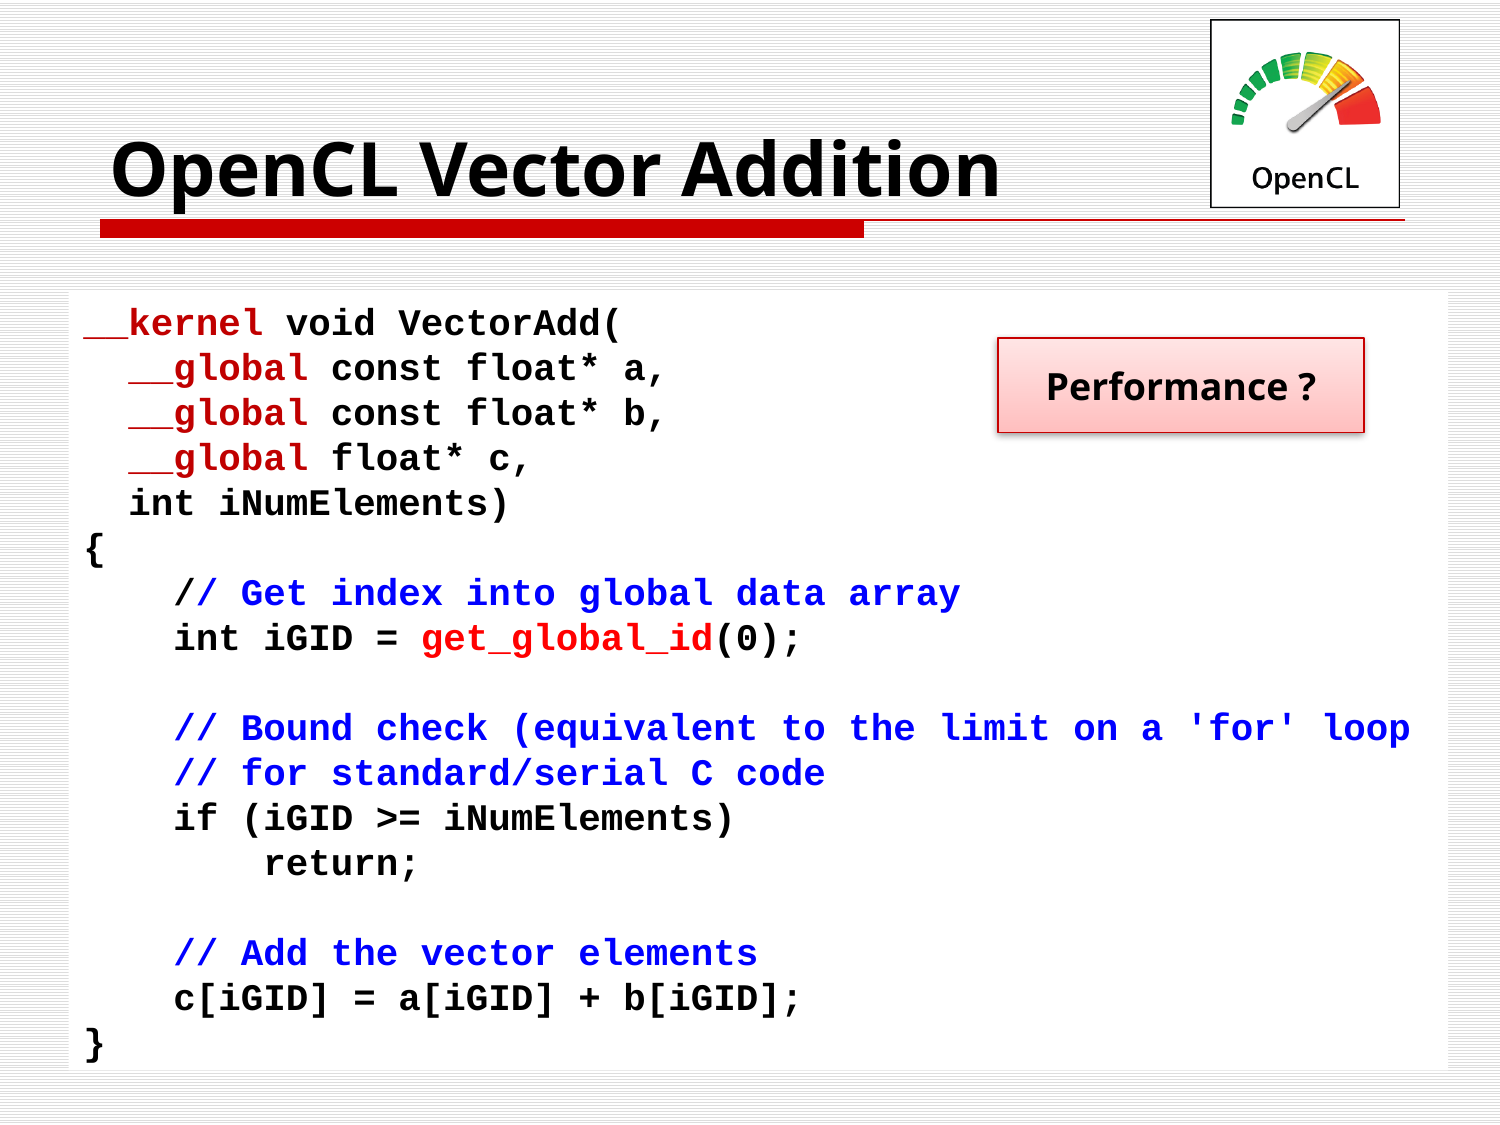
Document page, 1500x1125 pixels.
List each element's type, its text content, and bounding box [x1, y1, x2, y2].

picture [1210, 18, 1400, 209]
text_box Performance ? [997, 337, 1365, 433]
text_box __kernel void VectorAdd( __global const float* a, __global const float* b, __global float* c, int iNumElements) { // Get index into global data array int iGID = get_global_id(0); // Bound check (equivalent to the limit on a 'for' loop // for standard/serial C code if (iGID >= iNumElements) return; // Add the vector elements c[iGID] = a[iGID] + b[iGID]; } [68, 290, 1449, 1071]
title OpenCL Vector Addition [94, 19, 1483, 219]
